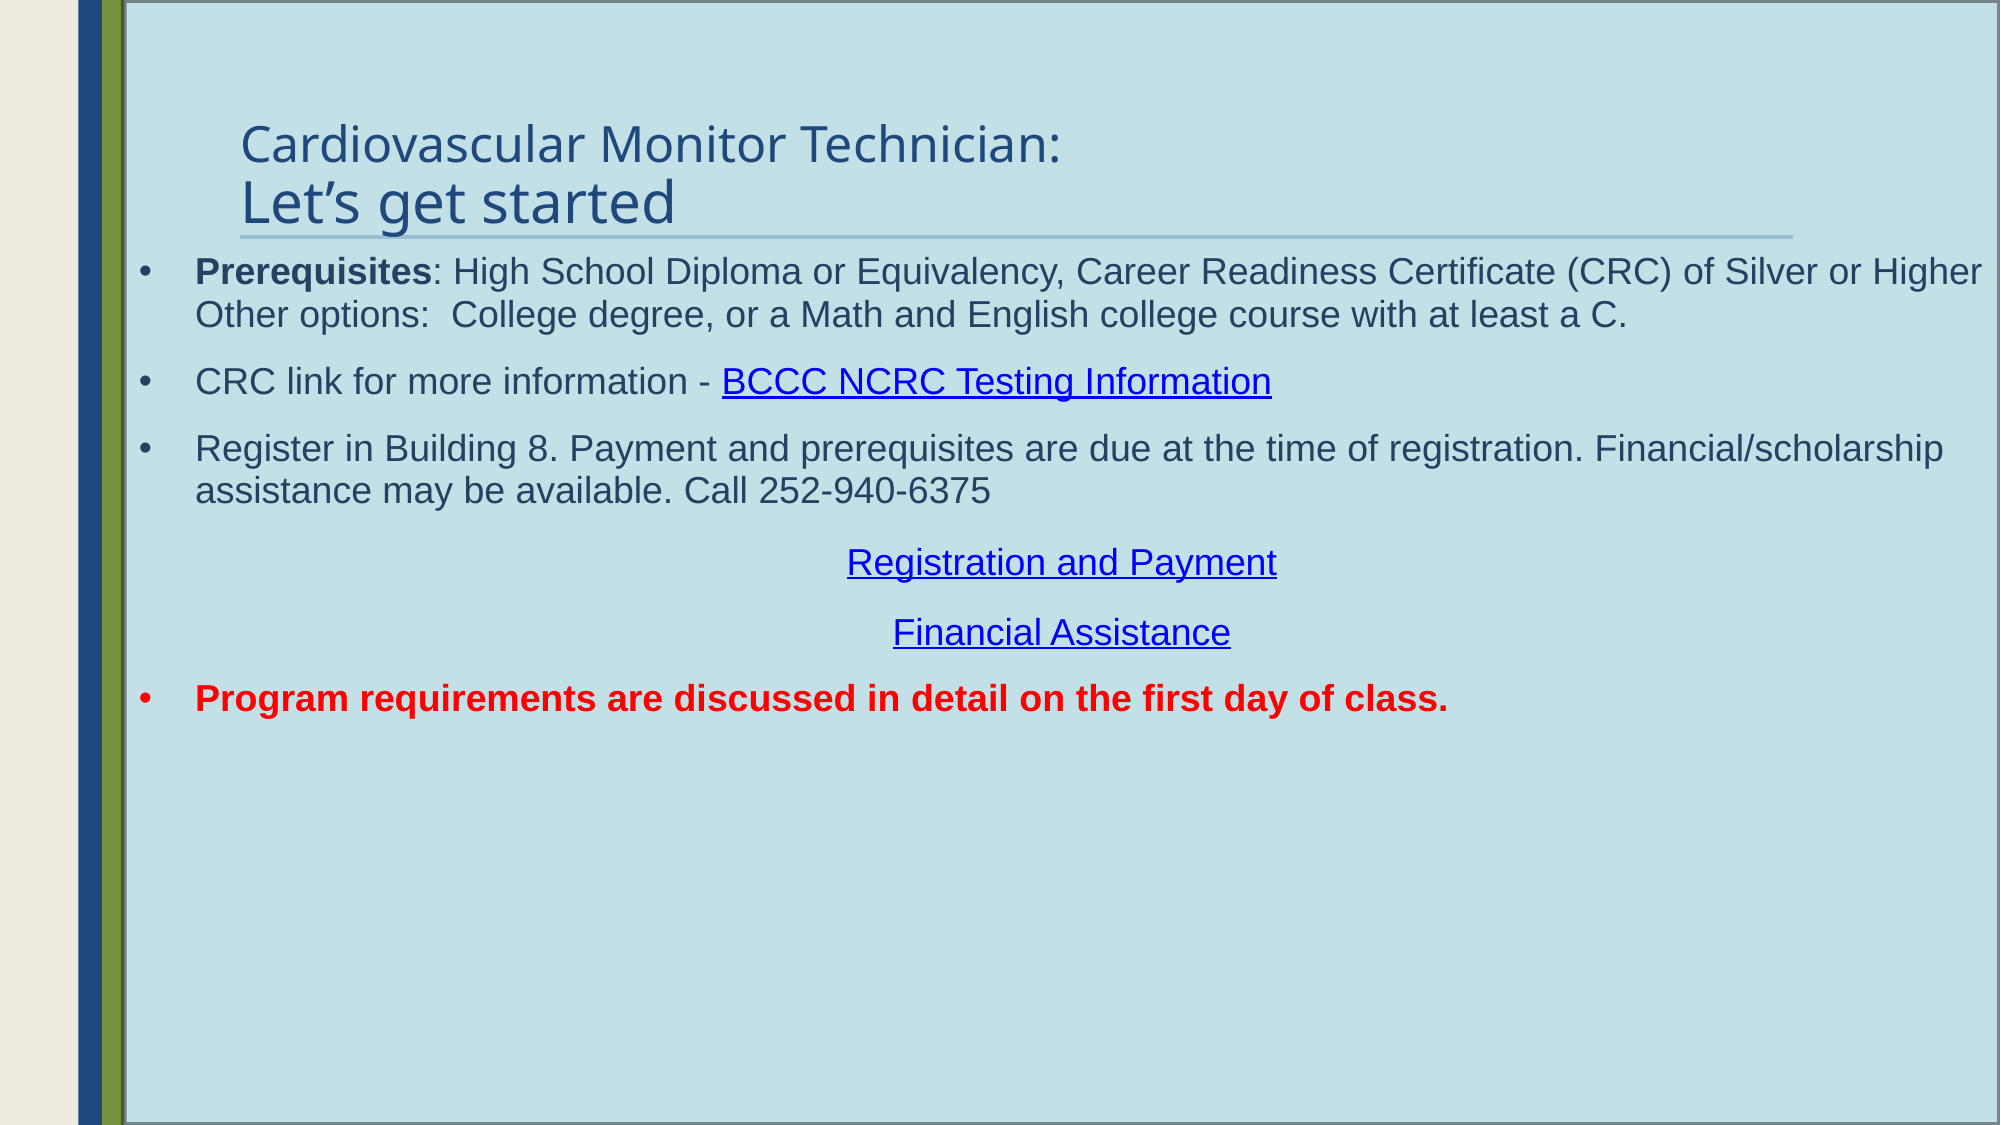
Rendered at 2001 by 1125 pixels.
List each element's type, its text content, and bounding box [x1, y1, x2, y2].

title Cardiovascular Monitor Technician: Let’s get started [225, 112, 1800, 231]
text_box [121, 0, 2000, 1125]
list Prerequisites: High School Diploma or Equivalency, Career Readiness Certificate (CRC) of Silver or Higher Other options: College degree, or a Math and English college course with at least a C. CRC link for more information - BCCC NCRC Testing Information Register in Building 8. Payment and prerequisites are due at the time of registration. Financial/scholarship assistance may be available. Call 252-940-6375 Registration and Payment Financial Assistance Program requirements are discussed in detail on the first day of class. [123, 243, 2000, 801]
